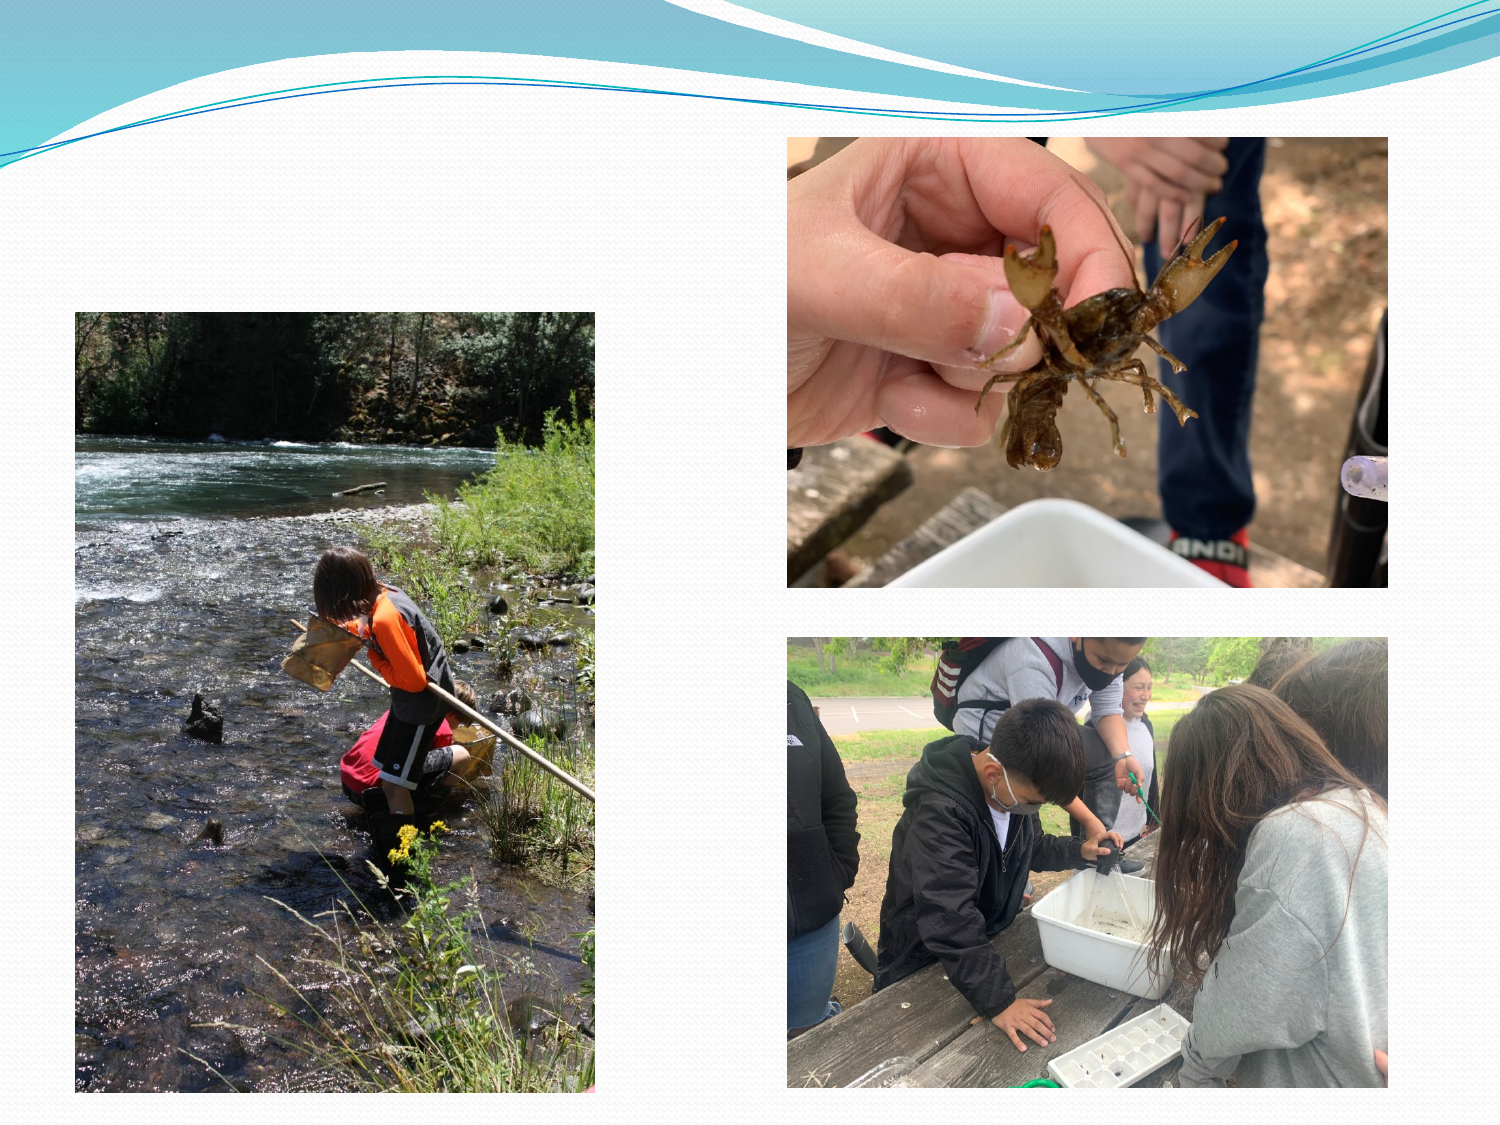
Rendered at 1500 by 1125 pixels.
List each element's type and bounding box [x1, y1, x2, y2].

list [74, 312, 596, 1093]
picture [787, 137, 1388, 588]
picture [787, 637, 1388, 1088]
